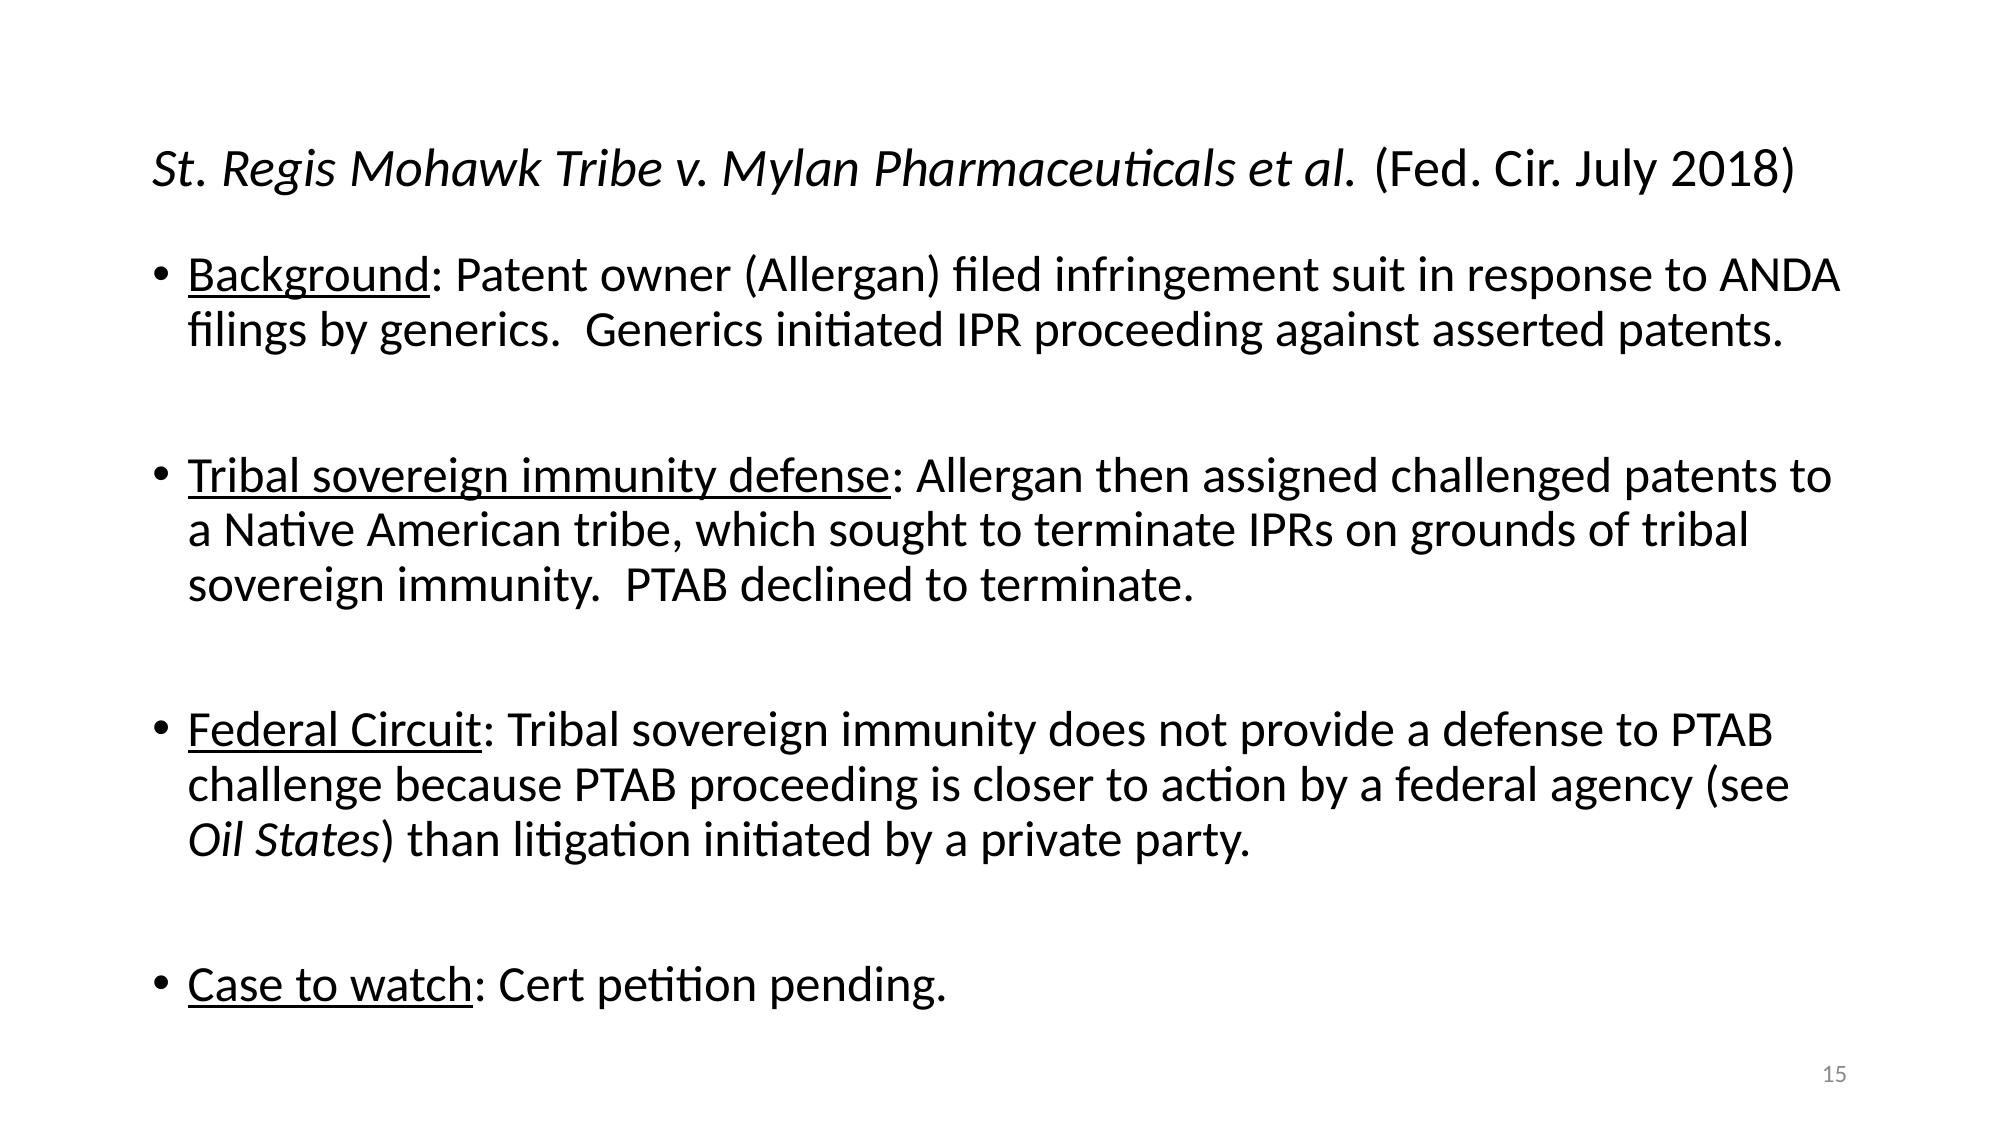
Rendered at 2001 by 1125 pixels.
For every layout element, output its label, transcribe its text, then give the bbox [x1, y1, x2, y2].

slide_number 15 [1412, 1042, 1863, 1103]
list Background: Patent owner (Allergan) filed infringement suit in response to ANDA filings by generics. Generics initiated IPR proceeding against asserted patents. Tribal sovereign immunity defense: Allergan then assigned challenged patents to a Native American tribe, which sought to terminate IPRs on grounds of tribal sovereign immunity. PTAB declined to terminate. Federal Circuit: Tribal sovereign immunity does not provide a defense to PTAB challenge because PTAB proceeding is closer to action by a federal agency (see Oil States) than litigation initiated by a private party. Case to watch: Cert petition pending. [137, 240, 1863, 1027]
title St. Regis Mohawk Tribe v. Mylan Pharmaceuticals et al. (Fed. Cir. July 2018) [137, 59, 1863, 240]
